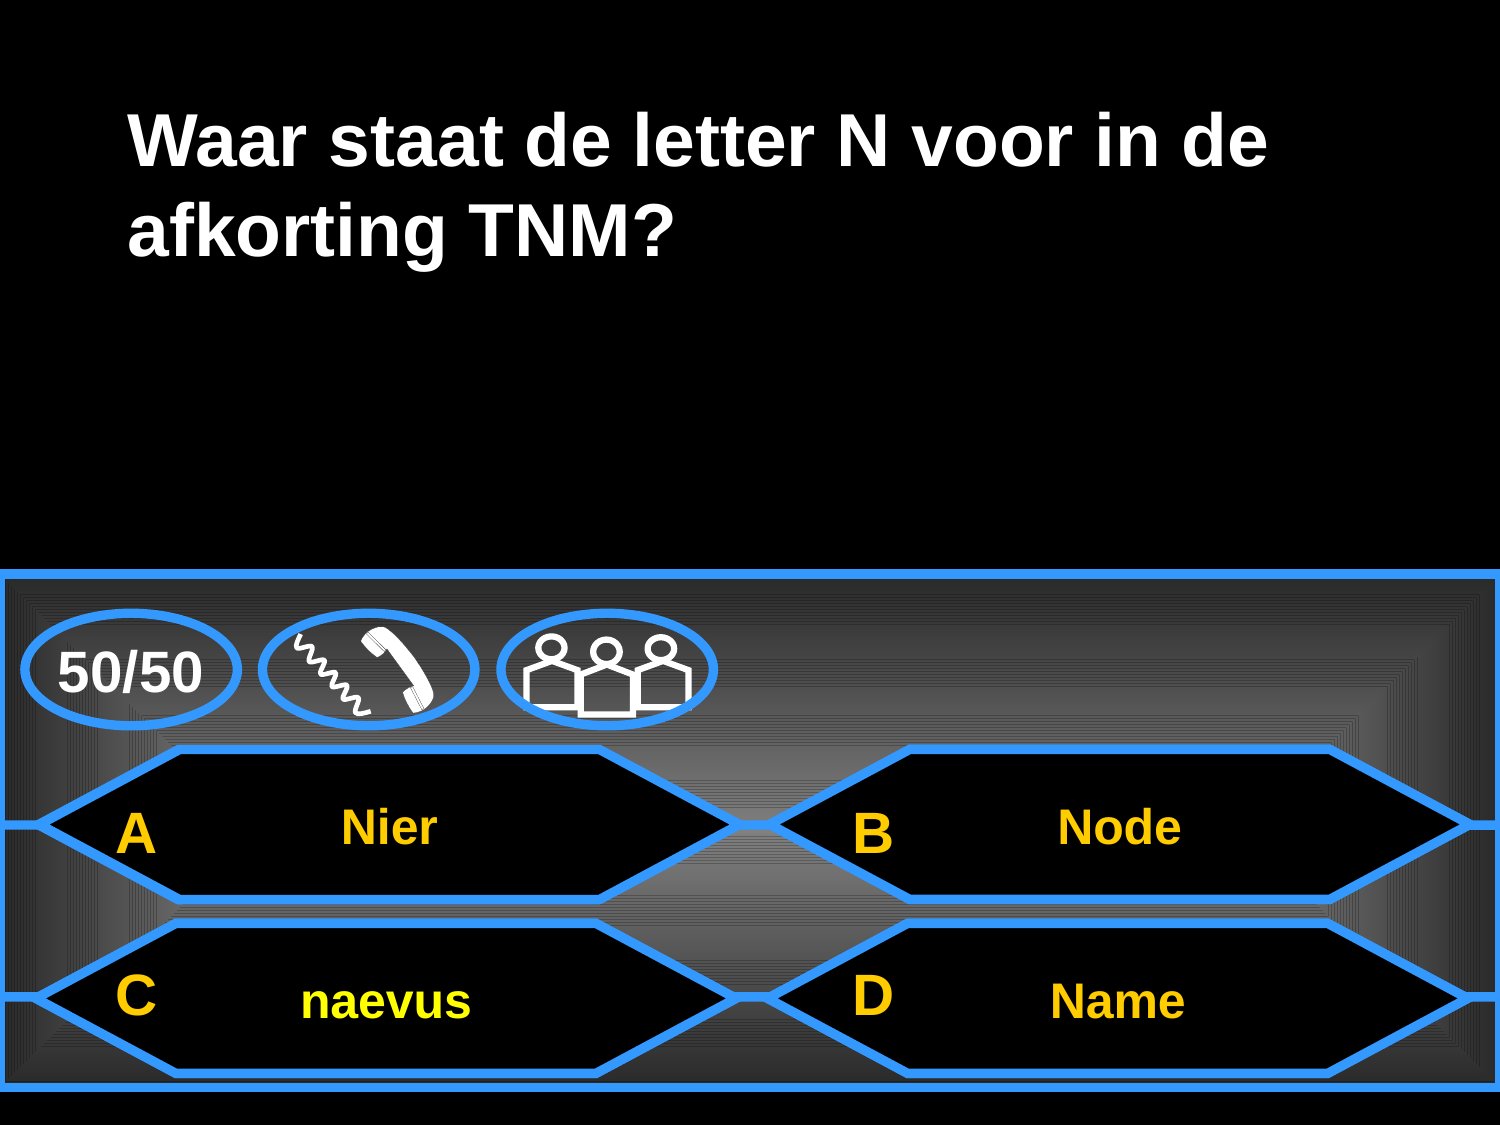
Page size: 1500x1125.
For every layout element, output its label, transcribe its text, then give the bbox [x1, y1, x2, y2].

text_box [526, 636, 689, 715]
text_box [0, 574, 1500, 1088]
title Waar staat de letter N voor in de afkorting TNM? [112, 87, 1388, 275]
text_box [324, 624, 435, 730]
